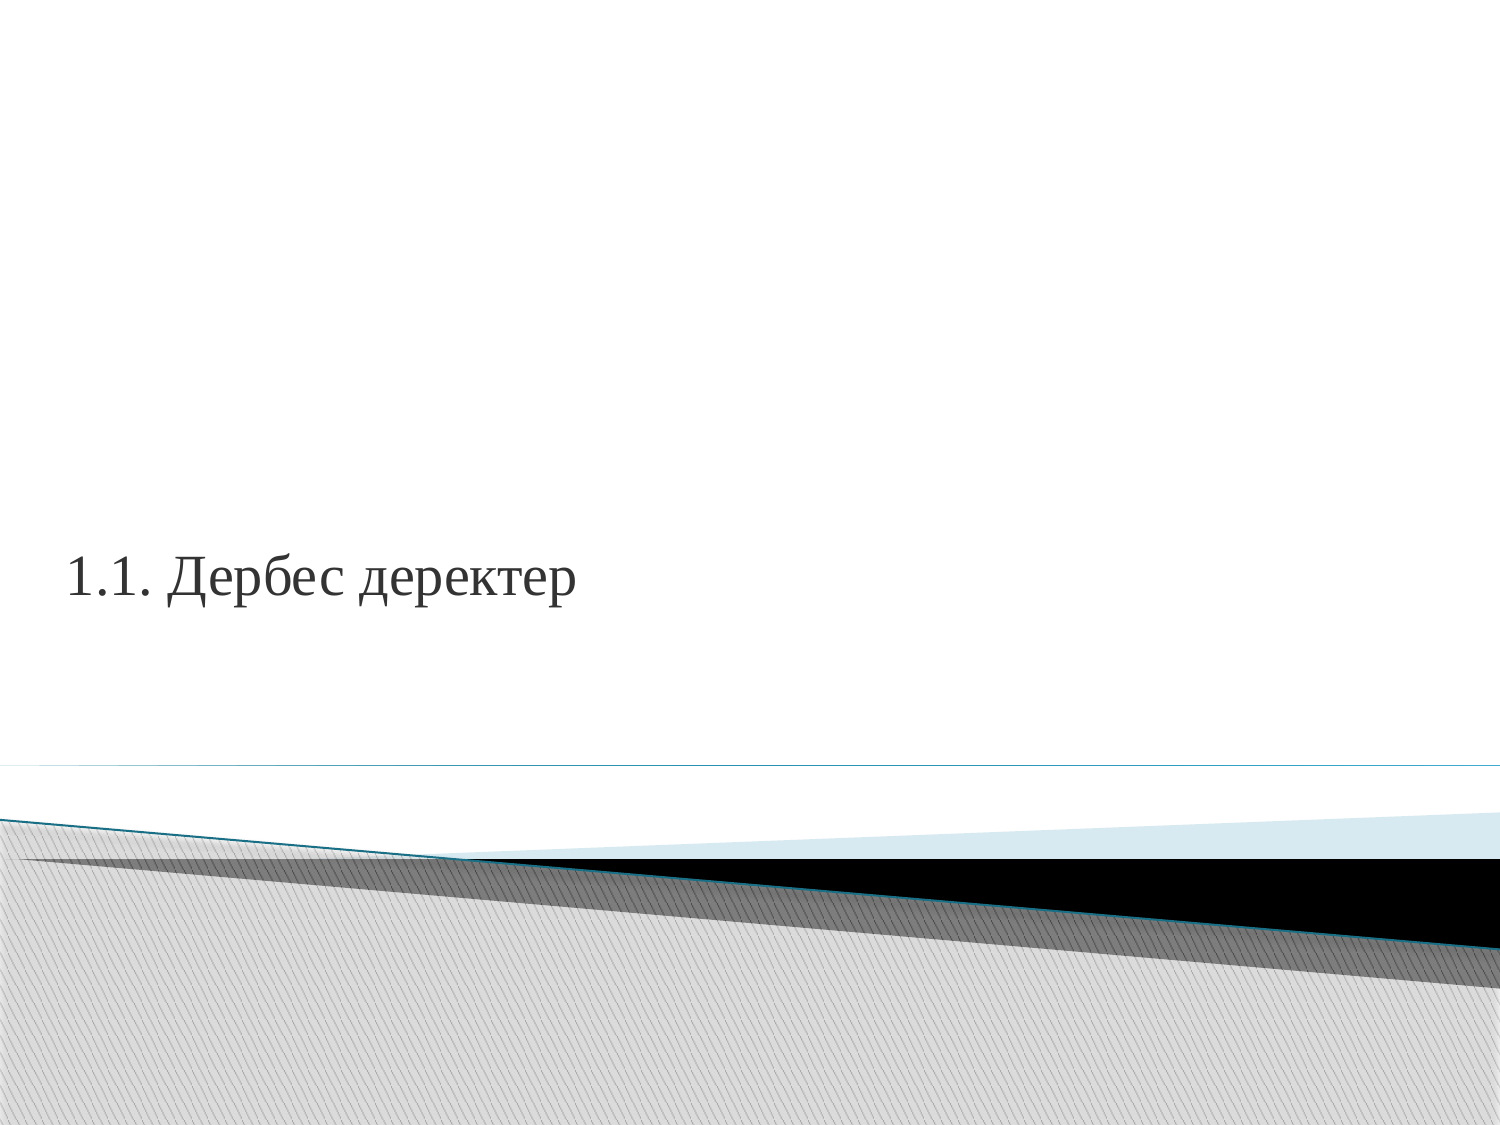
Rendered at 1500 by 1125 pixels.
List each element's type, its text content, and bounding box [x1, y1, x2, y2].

title 1.1. Дербес деректер [51, 371, 684, 615]
picture [5, 859, 1500, 989]
